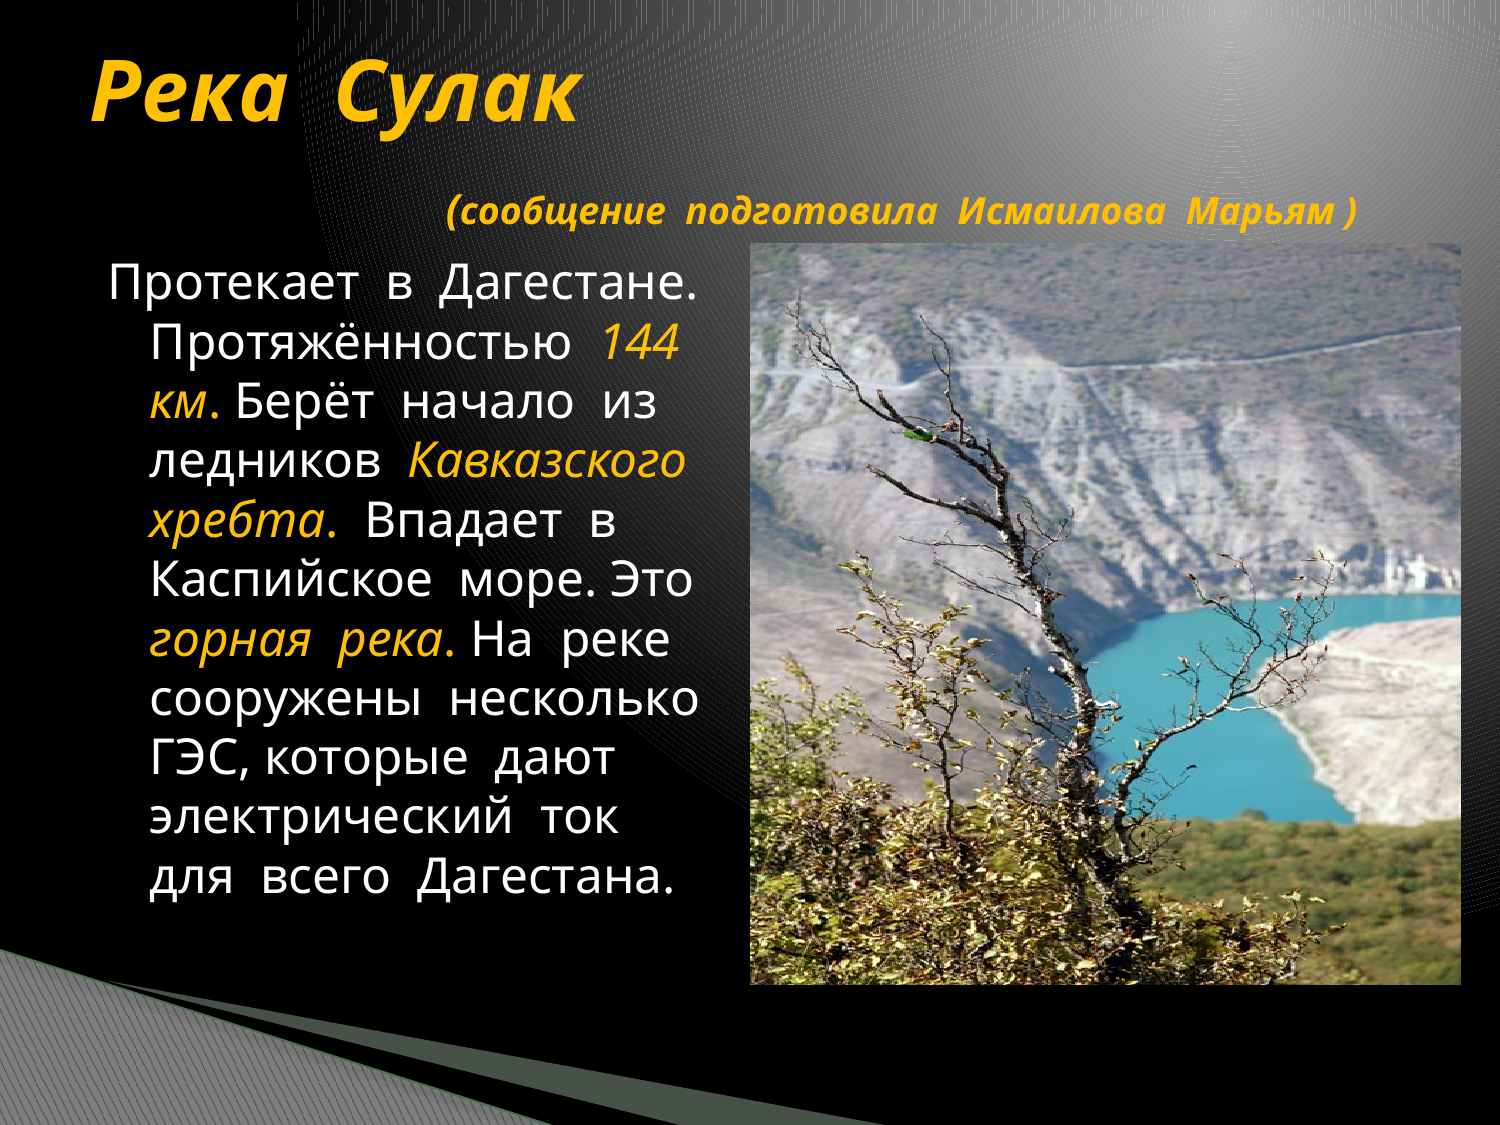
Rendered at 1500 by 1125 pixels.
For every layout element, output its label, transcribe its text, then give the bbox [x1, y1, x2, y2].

picture [749, 243, 1461, 985]
list Протекает в Дагестане. Протяжённостью 144 км. Берёт начало из ледников Кавказского хребта. Впадает в Каспийское море. Это горная река. На реке сооружены несколько ГЭС, которые дают электрический ток для всего Дагестана. [75, 243, 738, 986]
picture [0, 952, 543, 1125]
title Река Сулак (сообщение подготовила Исмаилова Марьям ) [75, 45, 1425, 233]
